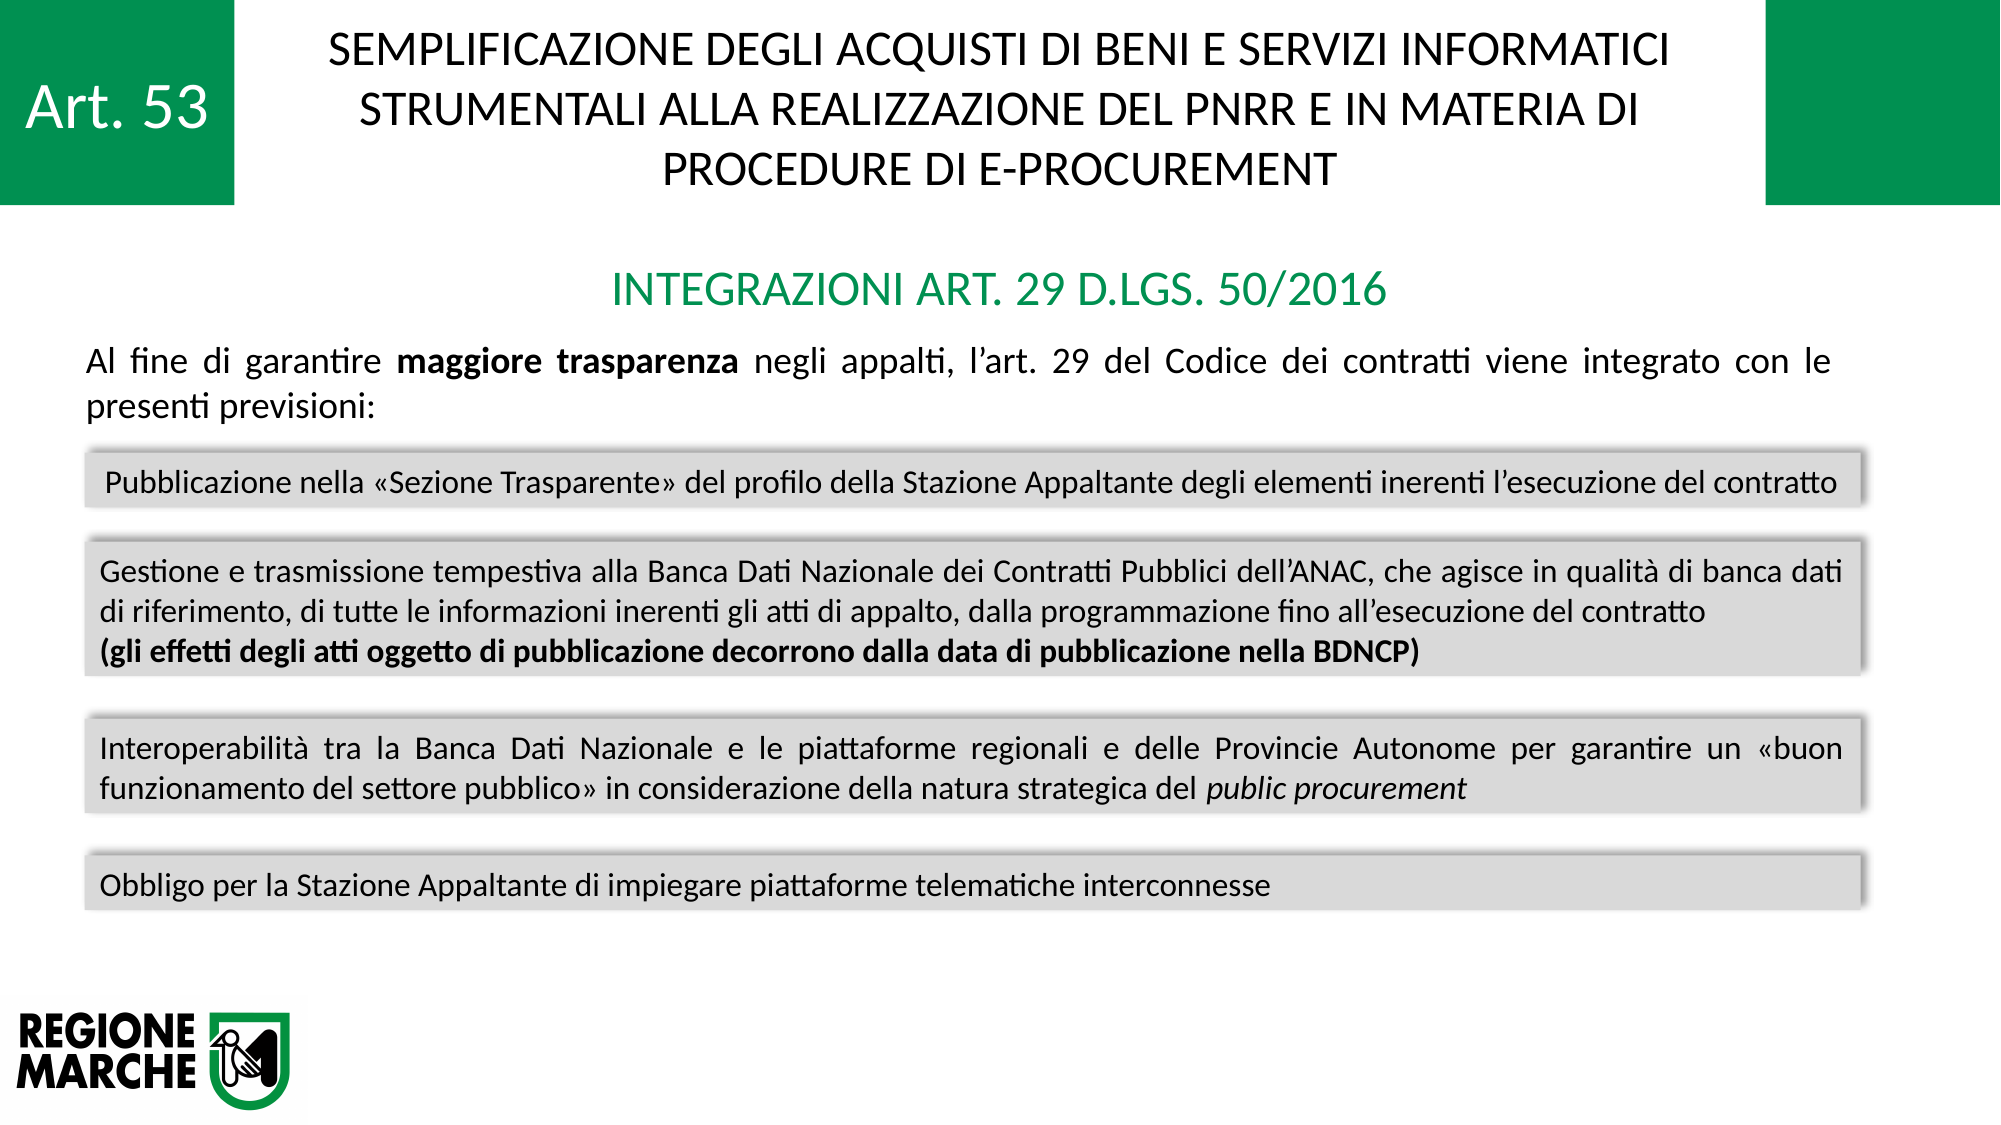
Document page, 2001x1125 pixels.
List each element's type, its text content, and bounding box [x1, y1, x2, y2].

text_box Art. 53 [10, 54, 224, 150]
text_box Pubblicazione nella «Sezione Trasparente» del profilo della Stazione Appaltante degli elementi inerenti l’esecuzione del contratto [84, 452, 1861, 508]
text_box SEMPLIFICAZIONE DEGLI ACQUISTI DI BENI E SERVIZI INFORMATICI STRUMENTALI ALLA REALIZZAZIONE DEL PNRR E IN MATERIA DI PROCEDURE DI E-PROCUREMENT [259, 8, 1740, 204]
text_box Obbligo per la Stazione Appaltante di impiegare piattaforme telematiche interconnesse [84, 855, 1861, 911]
text_box [0, 0, 235, 206]
text_box Gestione e trasmissione tempestiva alla Banca Dati Nazionale dei Contratti Pubblici dell’ANAC, che agisce in qualità di banca dati di riferimento, di tutte le informazioni inerenti gli atti di appalto, dalla programmazione fino all’esecuzione del contratto (gli effetti degli atti oggetto di pubblicazione decorrono dalla data di pubblicazione nella BDNCP) [84, 541, 1861, 677]
picture [0, 995, 308, 1125]
text_box INTEGRAZIONI ART. 29 D.LGS. 50/2016 [596, 247, 1404, 323]
text_box Al fine di garantire maggiore trasparenza negli appalti, l’art. 29 del Codice dei contratti viene integrato con le presenti previsioni: [71, 328, 1848, 433]
text_box [1765, 0, 2000, 206]
text_box Interoperabilità tra la Banca Dati Nazionale e le piattaforme regionali e delle Provincie Autonome per garantire un «buon funzionamento del settore pubblico» in considerazione della natura strategica del public procurement [84, 718, 1861, 814]
